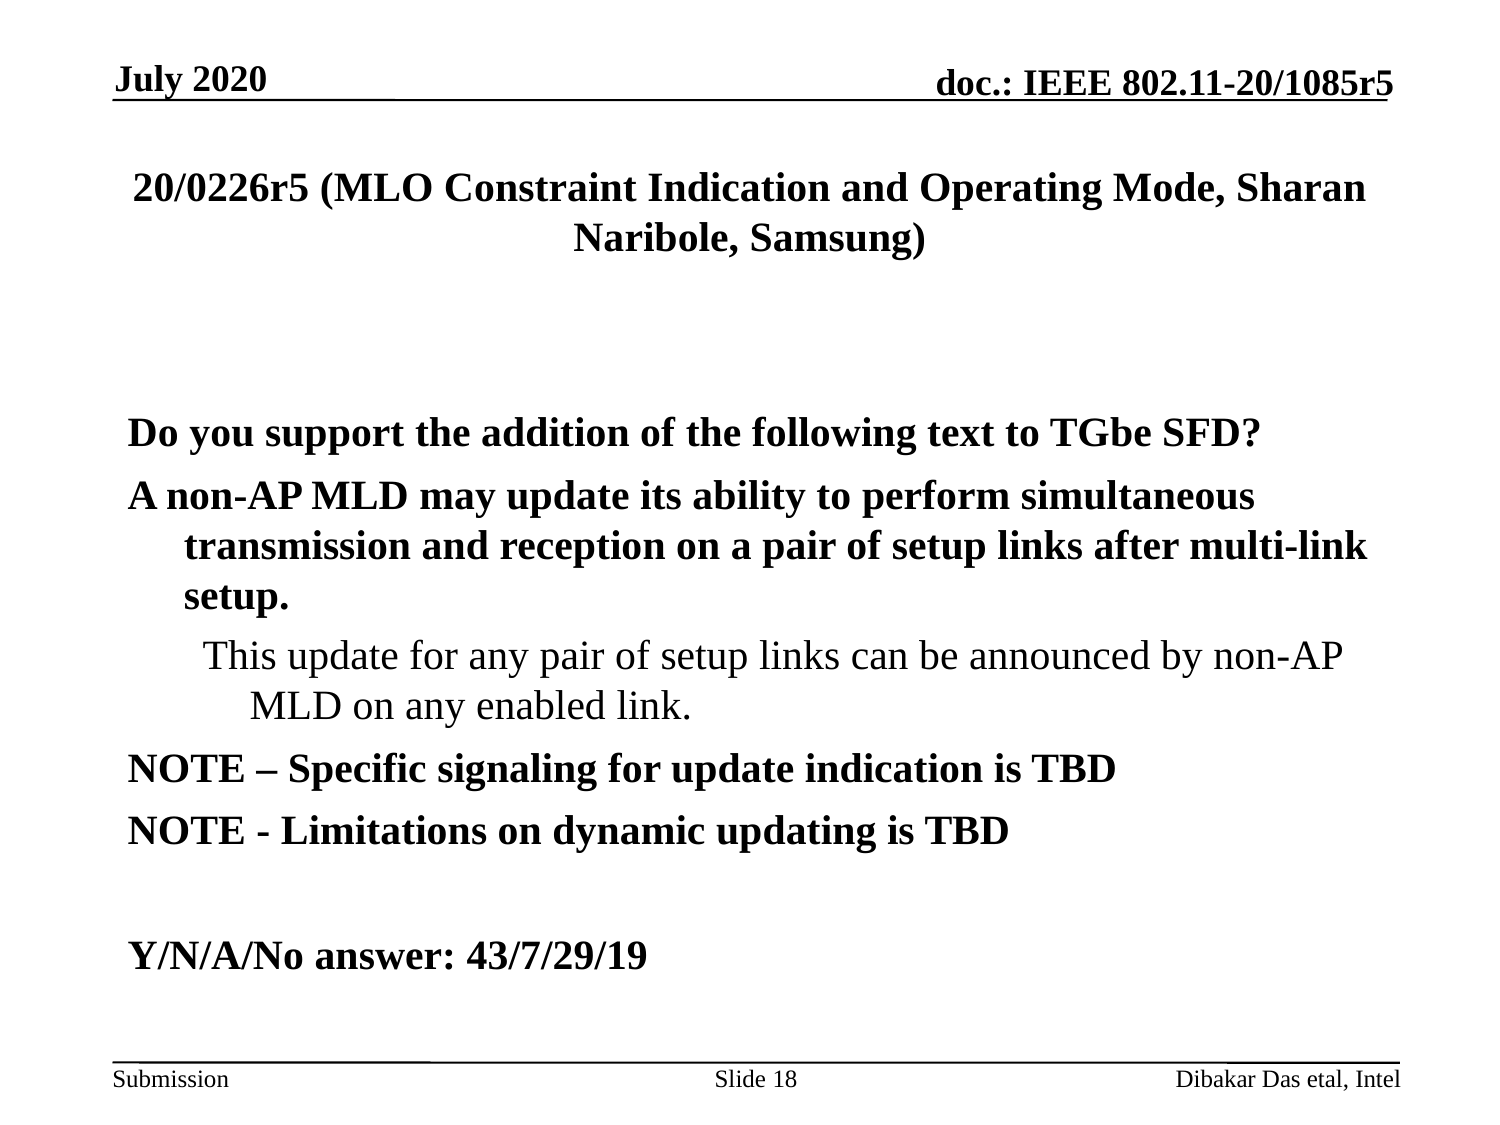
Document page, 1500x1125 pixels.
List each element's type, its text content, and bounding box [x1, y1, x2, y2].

list Do you support the addition of the following text to TGbe SFD? A non-AP MLD may update its ability to perform simultaneous transmission and reception on a pair of setup links after multi-link setup. This update for any pair of setup links can be announced by non-AP MLD on any enabled link. NOTE – Specific signaling for update indication is TBD NOTE - Limitations on dynamic updating is TBD Y/N/A/No answer: 43/7/29/19 [112, 324, 1388, 1000]
footer Dibakar Das etal, Intel [878, 1061, 1402, 1093]
slide_number Slide 18 [712, 1061, 800, 1123]
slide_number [114, 54, 423, 100]
title 20/0226r5 (MLO Constraint Indication and Operating Mode, Sharan Naribole, Samsung) [112, 112, 1388, 288]
